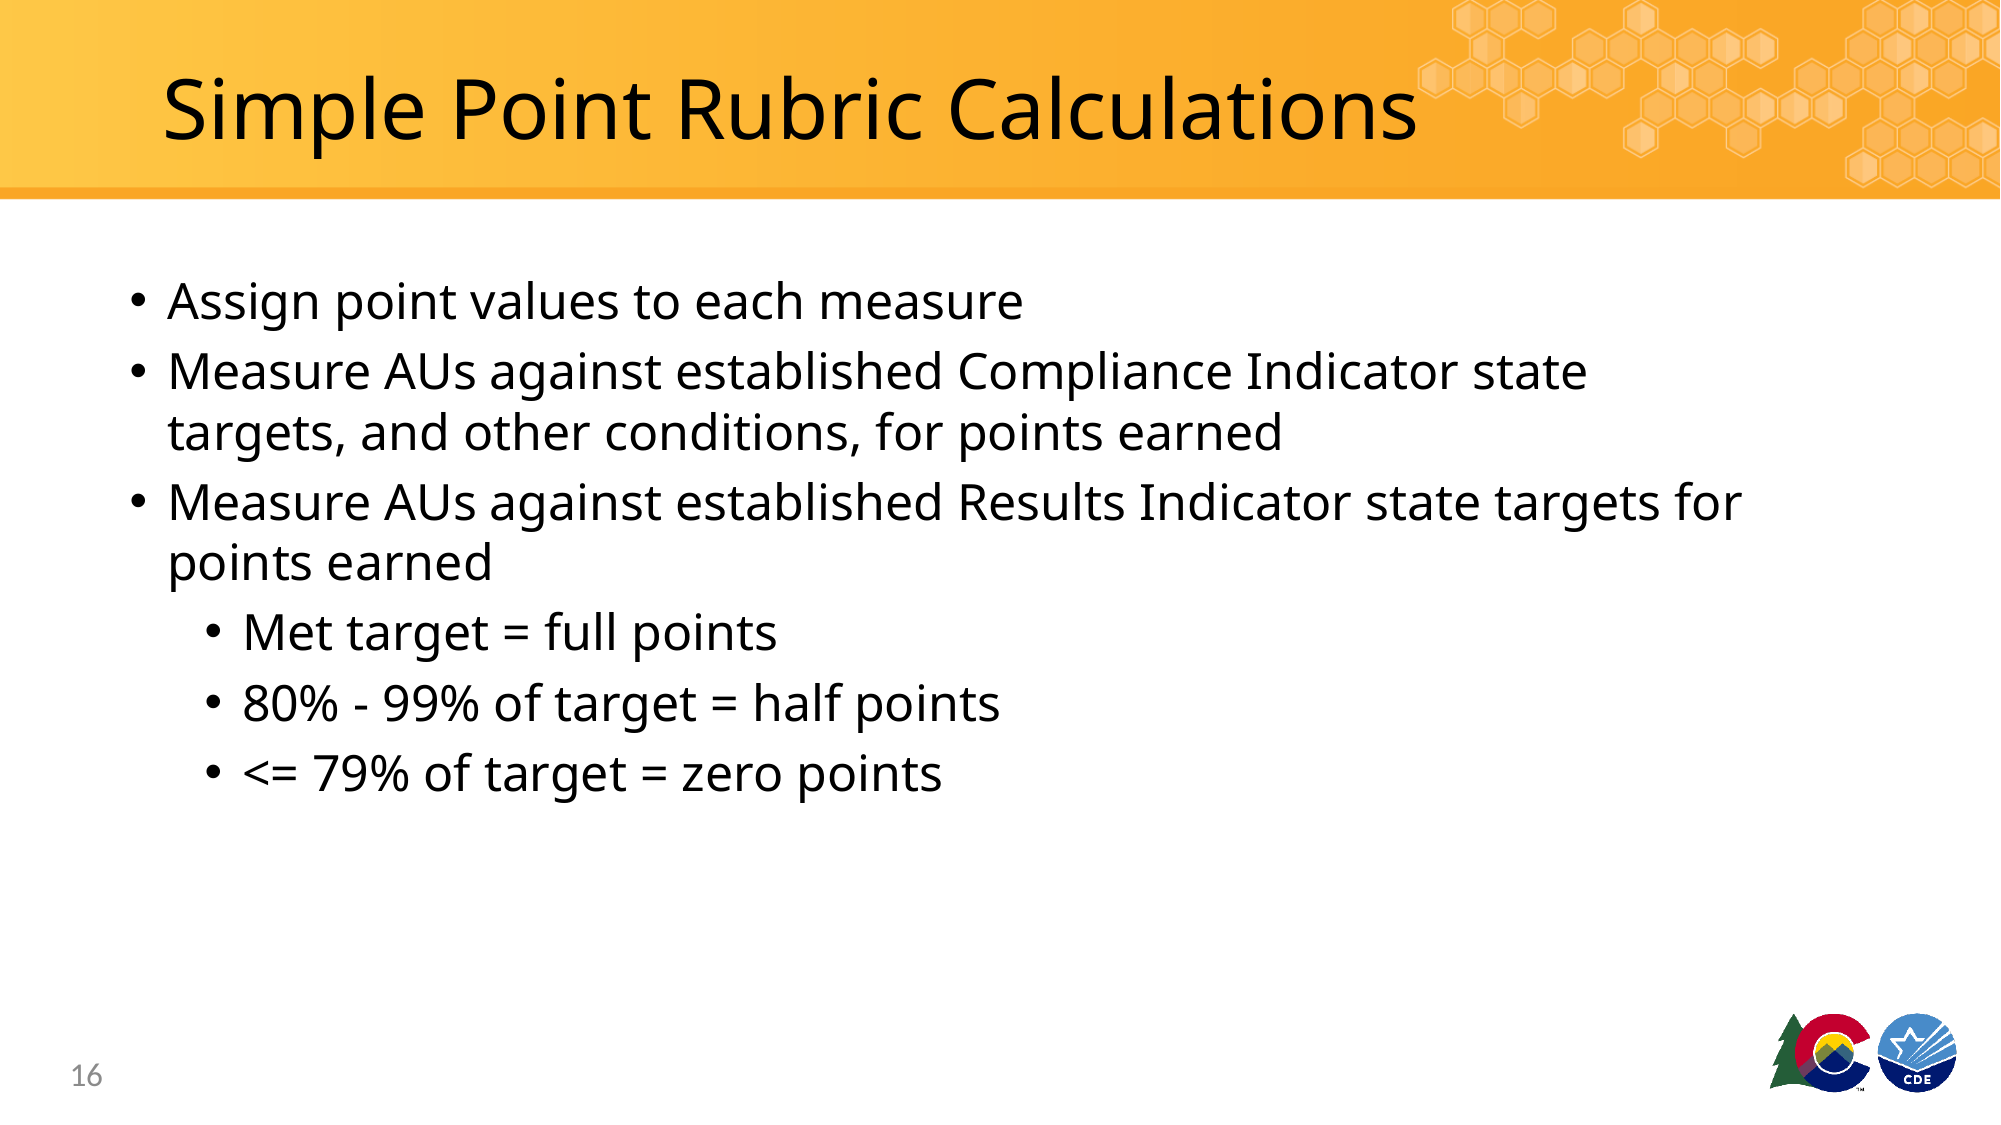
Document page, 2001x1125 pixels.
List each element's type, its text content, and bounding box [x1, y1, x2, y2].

list Assign point values to each measure Measure AUs against established Compliance Indicator state targets, and other conditions, for points earned Measure AUs against established Results Indicator state targets for points earned Met target = full points 80% - 99% of target = half points <= 79% of target = zero points [54, 269, 1780, 856]
title Simple Point Rubric Calculations [147, 24, 1873, 200]
slide_number 16 [54, 1042, 505, 1103]
picture [1768, 1012, 1957, 1093]
picture [0, 0, 2000, 200]
